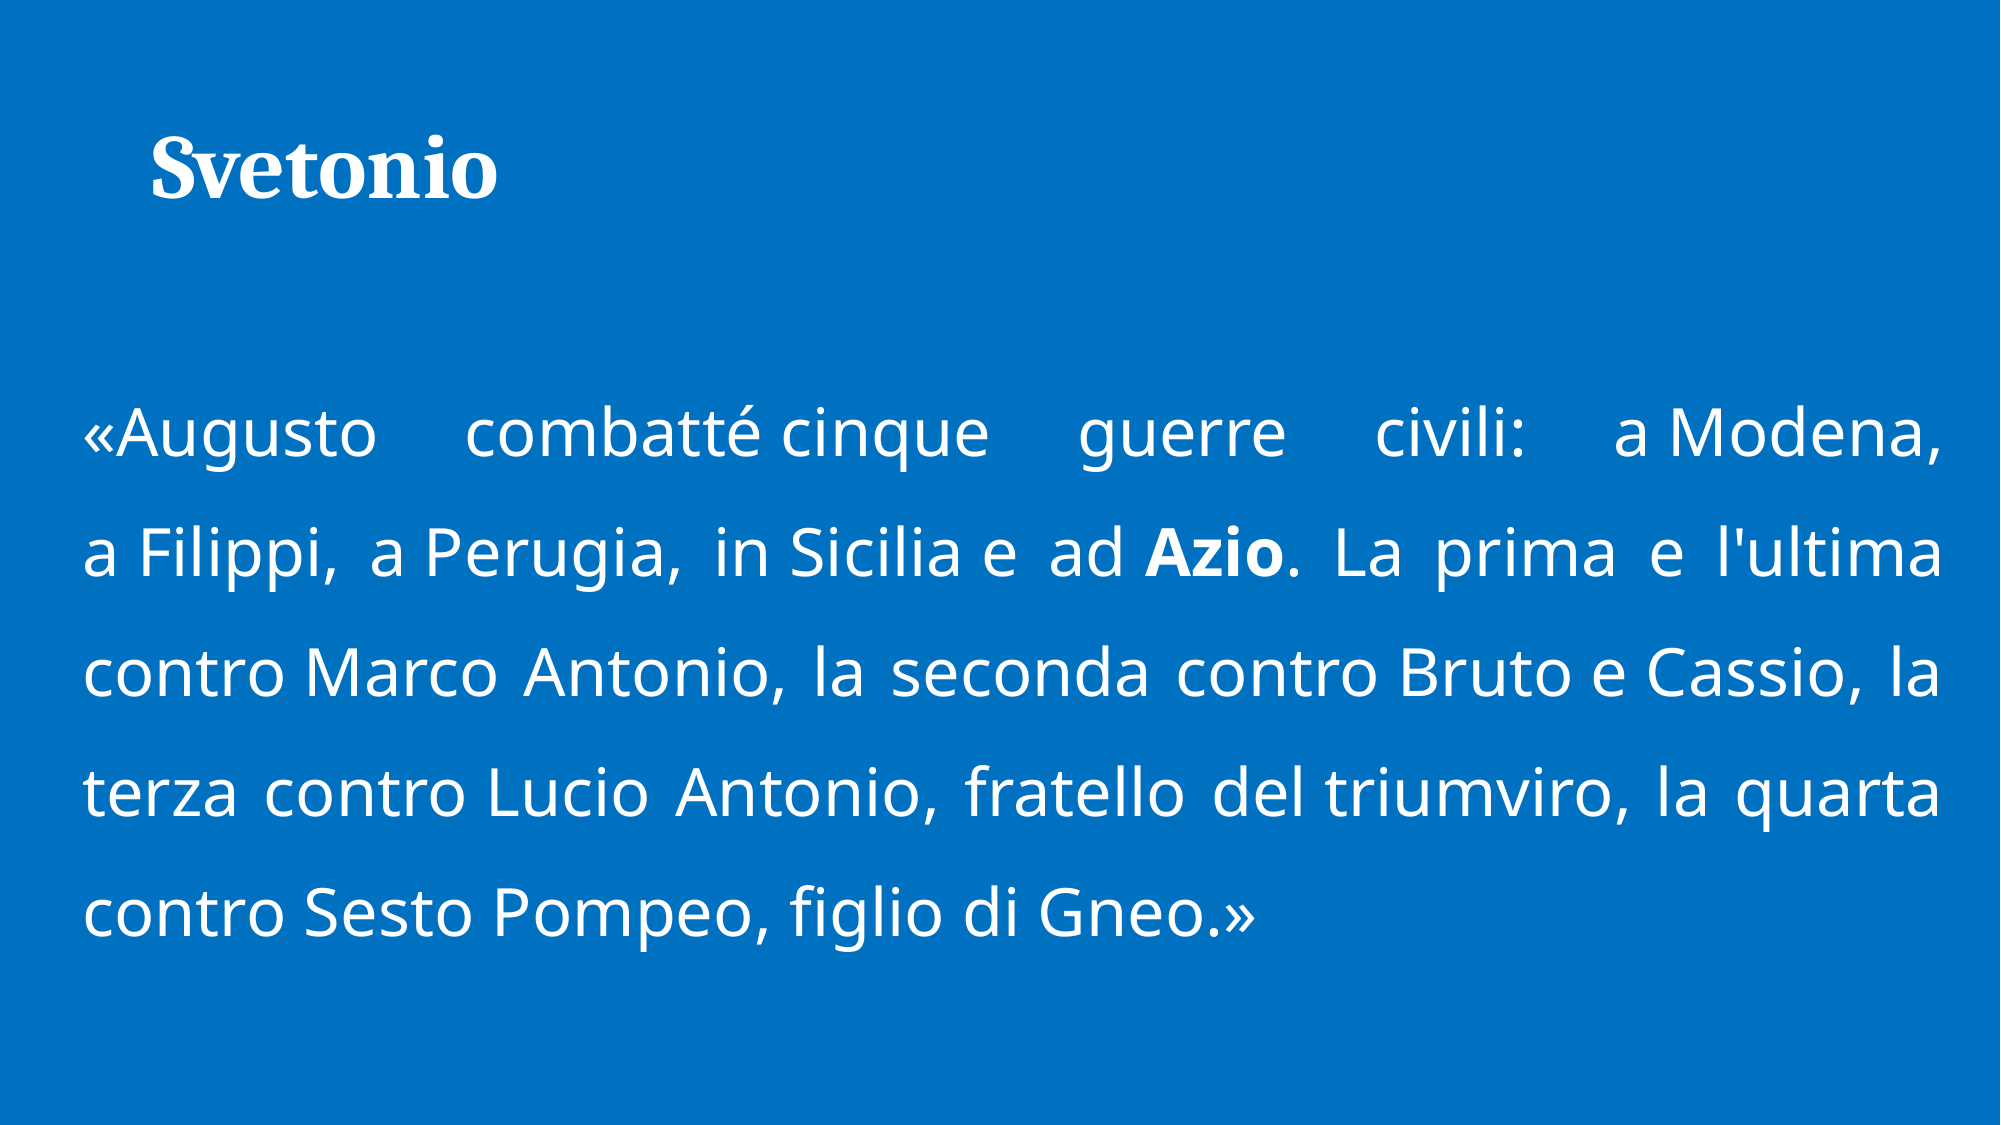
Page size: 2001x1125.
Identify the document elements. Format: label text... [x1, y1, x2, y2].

list «Augusto combatté cinque guerre civili: a Modena, a Filippi, a Perugia, in Sicilia e ad Azio. La prima e l'ultima contro Marco Antonio, la seconda contro Bruto e Cassio, la terza contro Lucio Antonio, fratello del triumviro, la quarta contro Sesto Pompeo, figlio di Gneo.» [67, 342, 1961, 1052]
title Svetonio [137, 59, 1863, 278]
